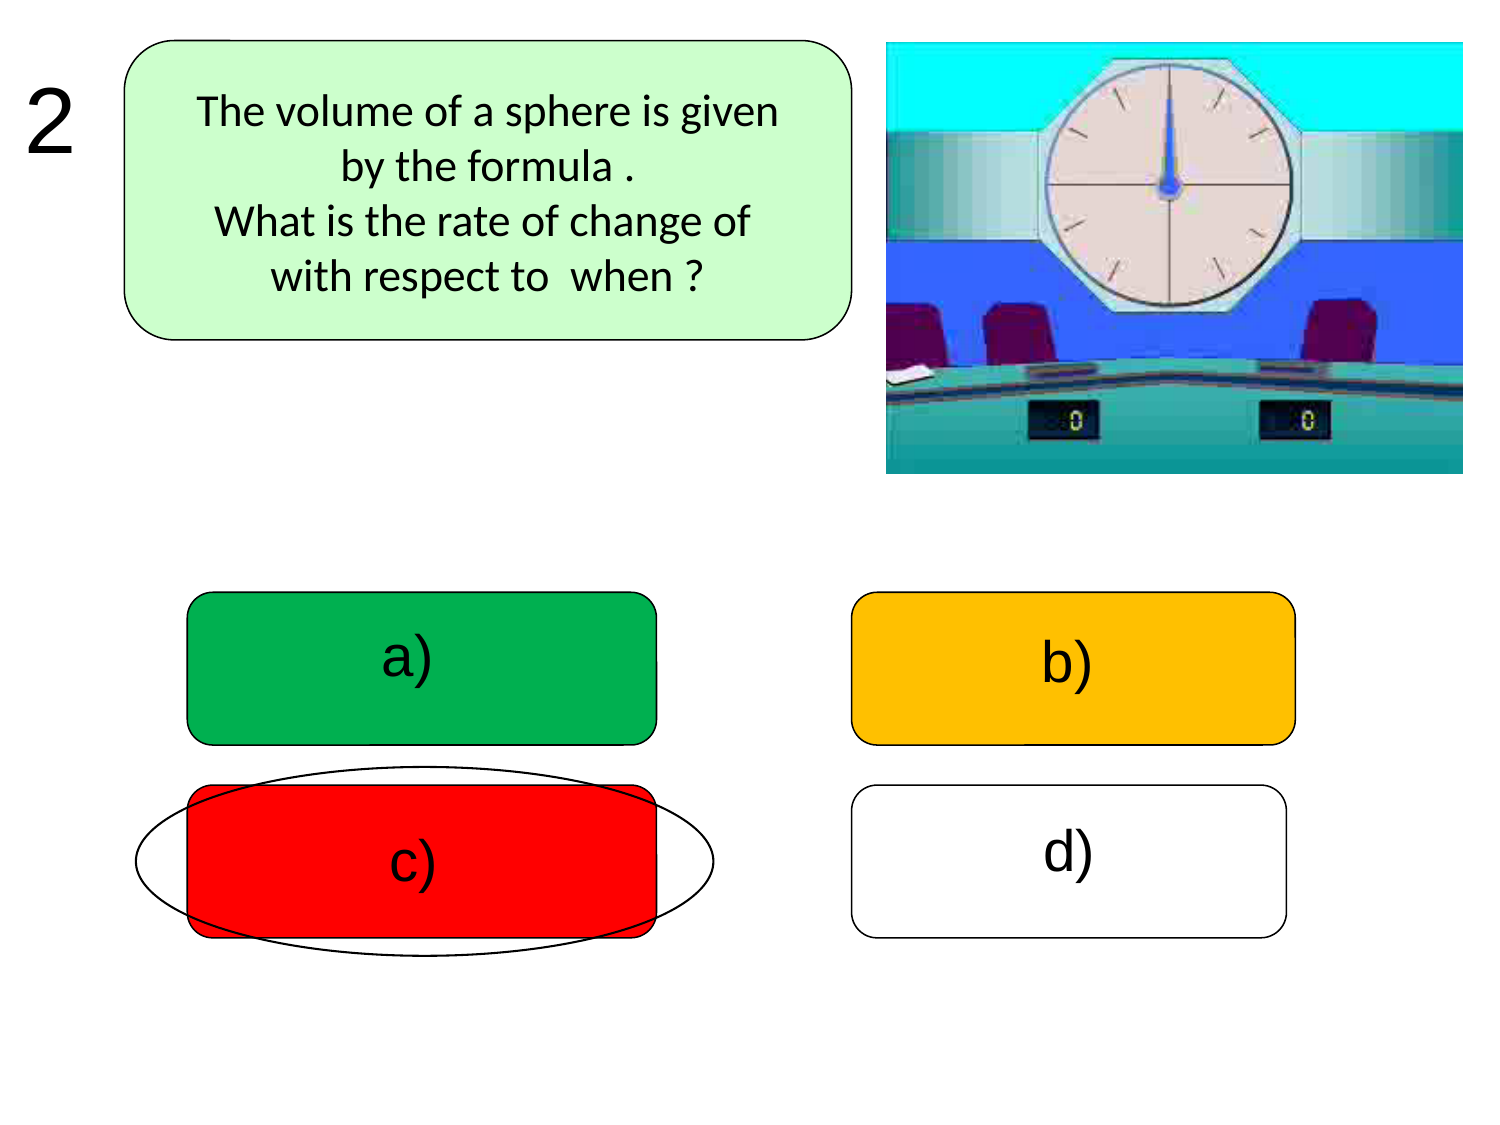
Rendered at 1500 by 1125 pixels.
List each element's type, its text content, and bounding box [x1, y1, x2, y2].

text_box [134, 806, 187, 917]
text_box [187, 592, 657, 746]
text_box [851, 785, 1287, 938]
text_box [251, 938, 598, 957]
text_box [187, 785, 657, 938]
text_box 2 [9, 52, 76, 180]
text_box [851, 592, 1296, 746]
text_box [657, 804, 715, 919]
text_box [885, 41, 1464, 475]
text_box [250, 765, 599, 785]
